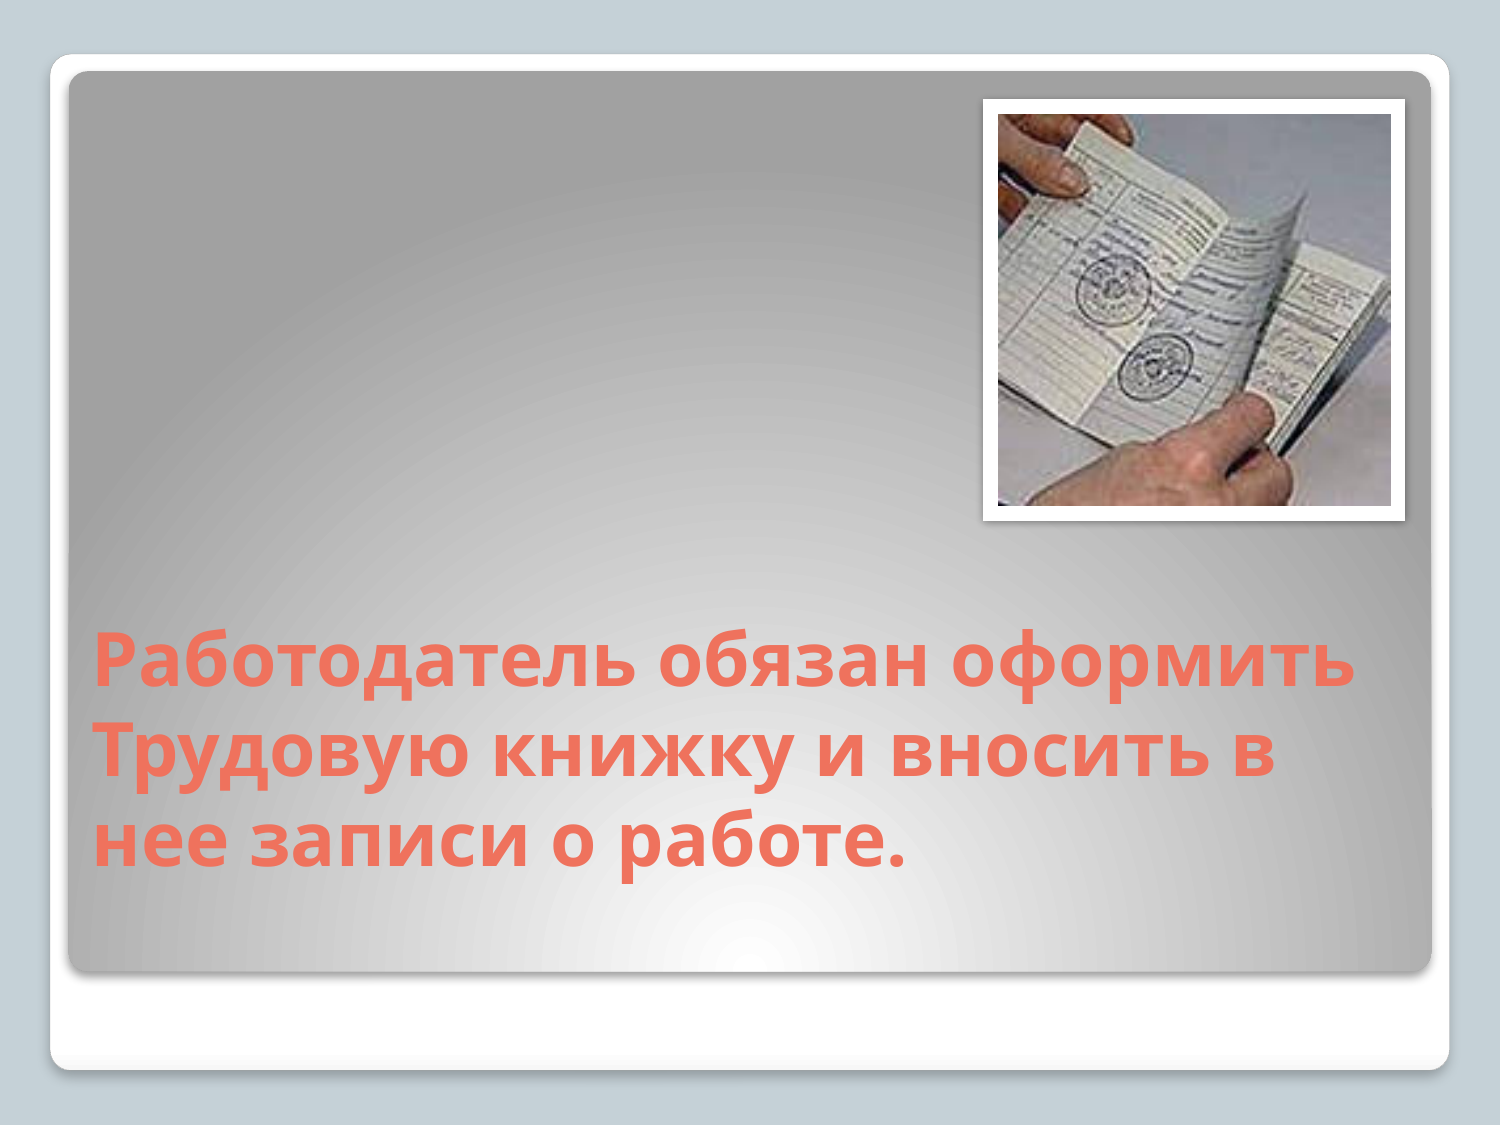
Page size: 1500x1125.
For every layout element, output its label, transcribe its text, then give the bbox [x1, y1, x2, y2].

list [997, 113, 1391, 507]
title Работодатель обязан оформить Трудовую книжку и вносить в нее записи о работе. [76, 716, 1420, 889]
